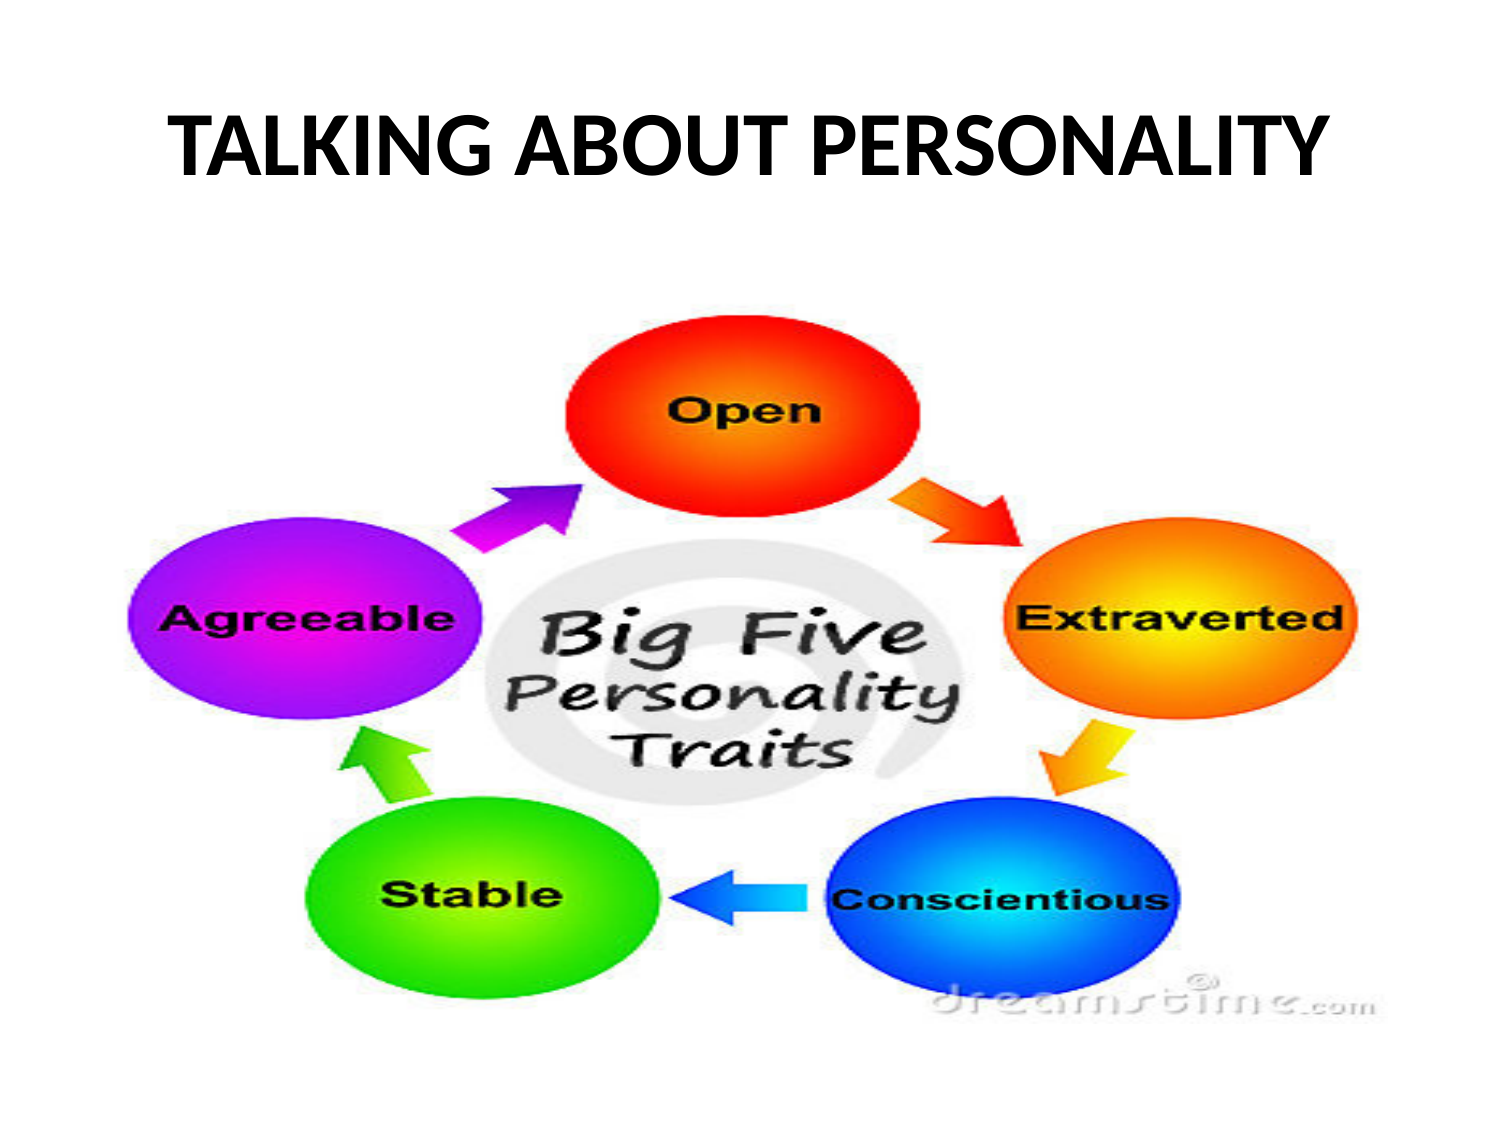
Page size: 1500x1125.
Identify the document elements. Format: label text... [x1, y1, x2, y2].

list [100, 290, 1389, 1024]
title TALKING ABOUT PERSONALITY [75, 45, 1425, 233]
